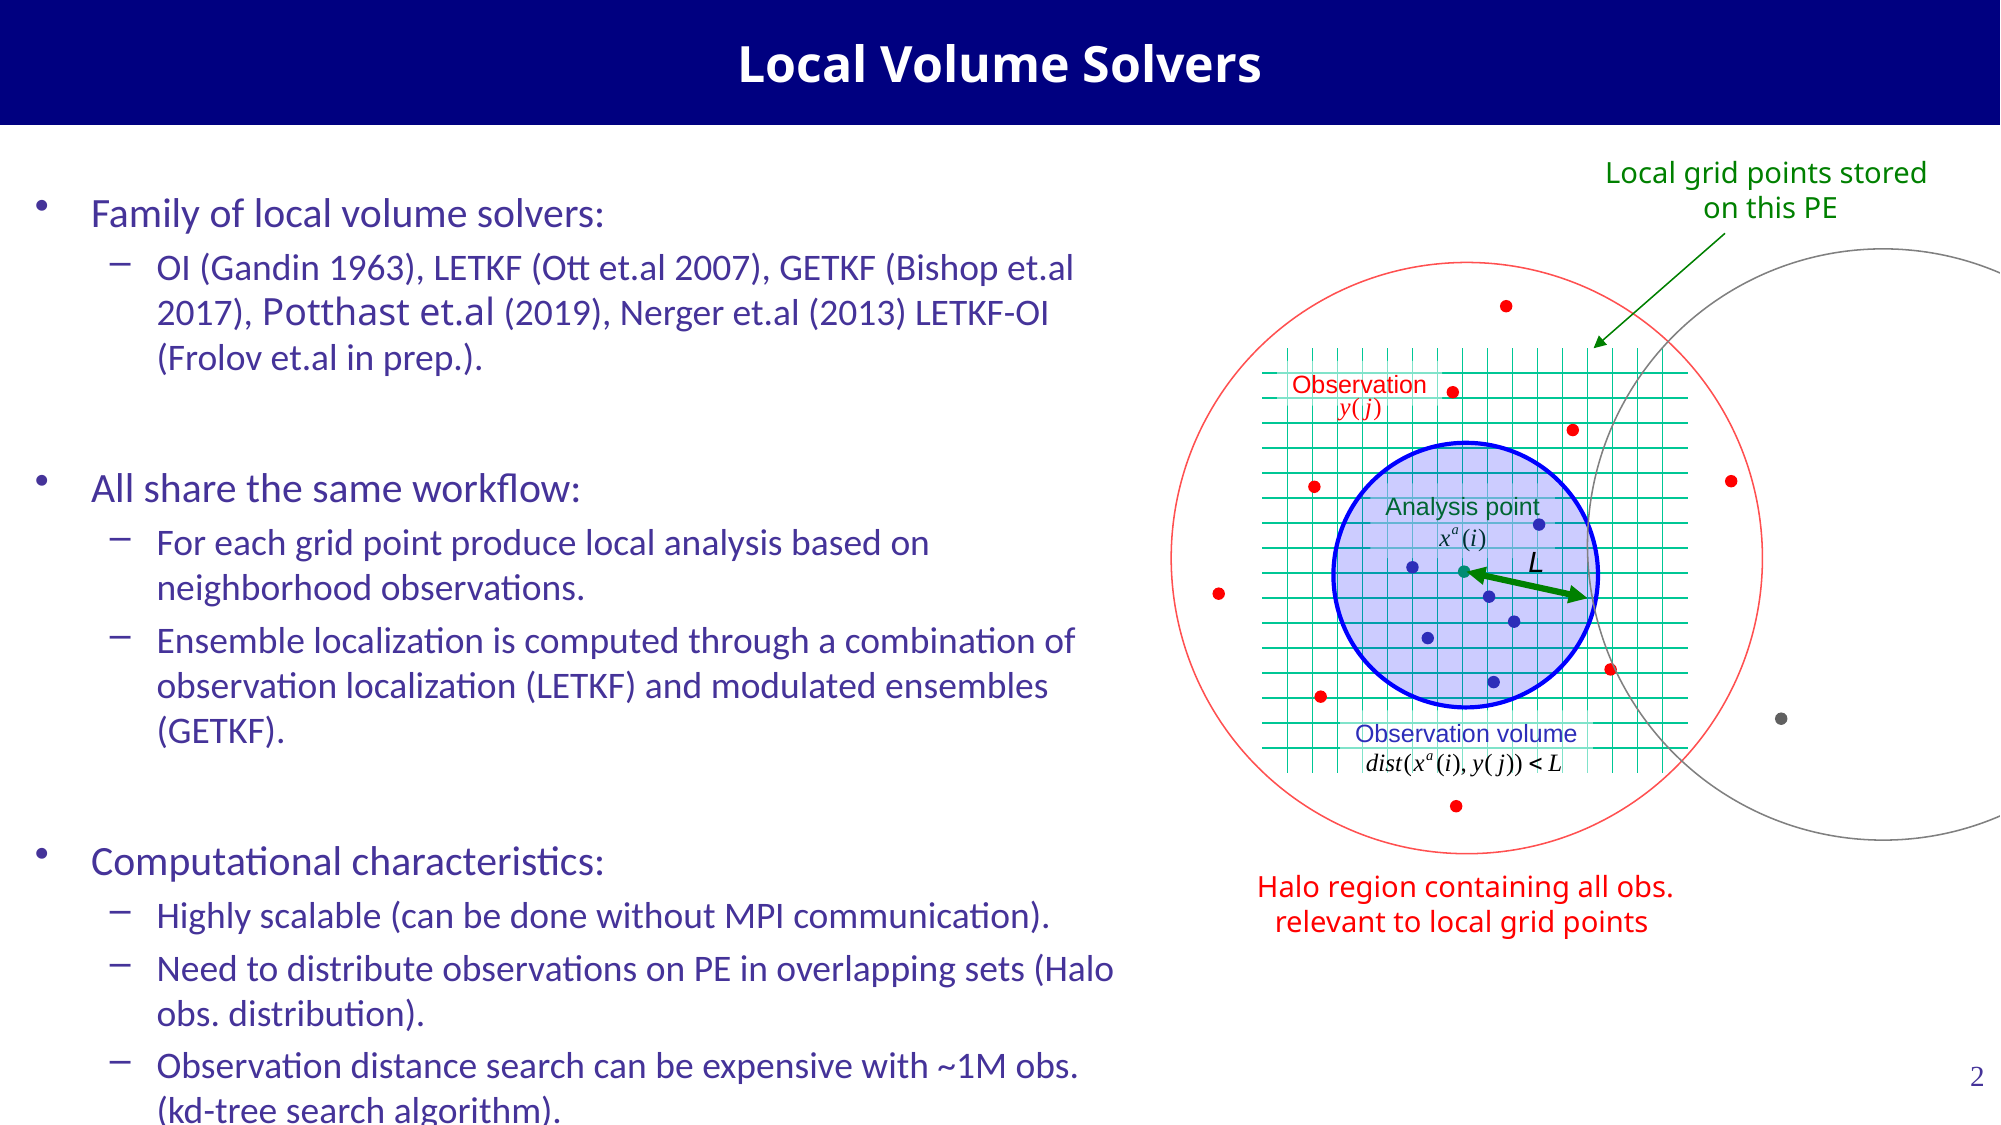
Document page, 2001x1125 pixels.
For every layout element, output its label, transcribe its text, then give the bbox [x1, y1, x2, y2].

text_box [1171, 262, 1468, 854]
text_box [1591, 436, 1608, 653]
text_box [1481, 262, 1588, 570]
text_box Halo region containing all obs. relevant to local grid points [1479, 860, 1696, 946]
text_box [1434, 518, 1491, 557]
text_box Halo region containing all obs. relevant to local grid points [1236, 860, 1470, 946]
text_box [1361, 744, 1567, 783]
text_box [1210, 585, 1228, 602]
list Family of local volume solvers: OI (Gandin 1963), LETKF (Ott et.al 2007), GETKF (Bishop et.al 2017), Potthast et.al (2019), Nerger et.al (2013) LETKF-OI (Frolov et.al in prep.). All share the same workflow: For each grid point produce local analysis based on neighborhood observations. Ensemble localization is computed through a combination of observation localization (LETKF) and modulated ensembles (GETKF). Computational characteristics: Highly scalable (can be done without MPI communication). Need to distribute observations on PE in overlapping sets (Halo obs. distribution). Observation distance search can be expensive with ~1M obs. (kd-tree search algorithm). [19, 177, 1146, 1029]
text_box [1593, 233, 1726, 349]
text_box [1666, 248, 2000, 841]
text_box [1591, 356, 1608, 492]
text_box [1466, 571, 1588, 599]
text_box [1497, 297, 1515, 315]
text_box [1333, 392, 1386, 426]
text_box [1481, 602, 1681, 854]
text_box [1641, 357, 1658, 737]
text_box [1447, 797, 1465, 815]
text_box [1616, 357, 1633, 415]
title Local Volume Solvers [0, 0, 2000, 126]
text_box Local grid points stored on this PE [1540, 147, 2000, 233]
text_box [1641, 357, 1653, 373]
slide_number 2 [1583, 1049, 2000, 1125]
text_box [1616, 386, 1633, 703]
